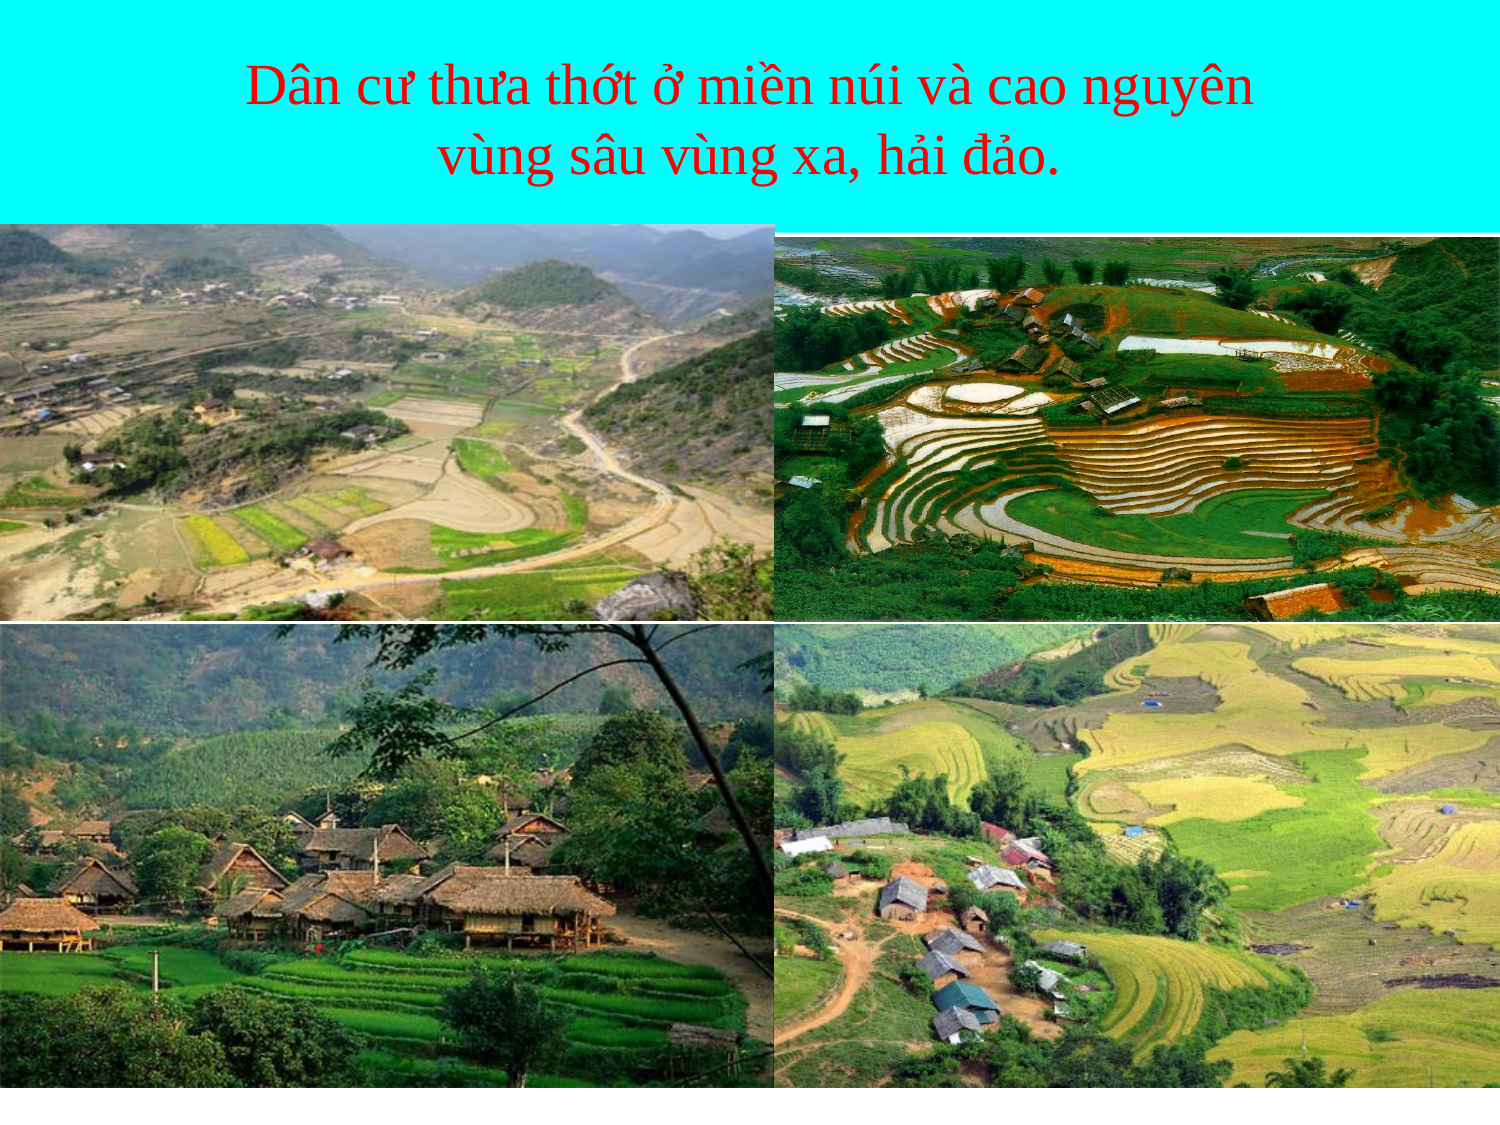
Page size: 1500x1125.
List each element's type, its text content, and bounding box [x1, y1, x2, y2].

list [0, 624, 774, 1088]
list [0, 224, 775, 622]
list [774, 237, 1500, 622]
title Dân cư thưa thớt ở miền núi và cao nguyên vùng sâu vùng xa, hải đảo. [0, 0, 1500, 233]
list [774, 624, 1500, 1088]
